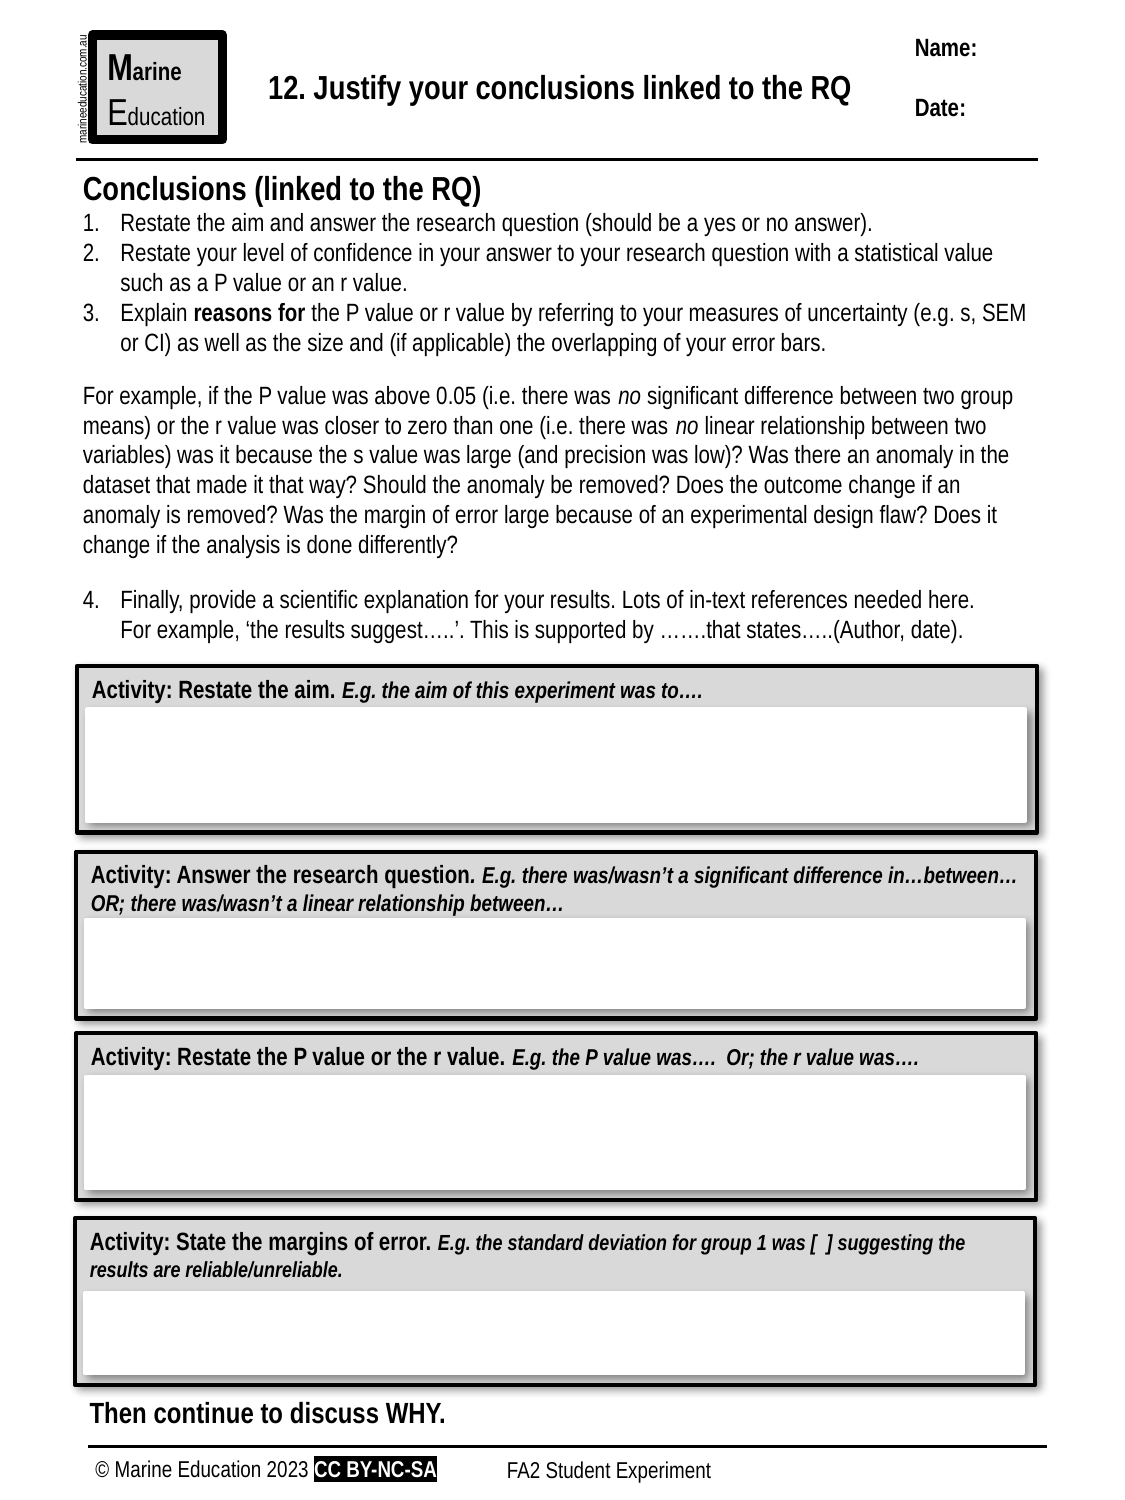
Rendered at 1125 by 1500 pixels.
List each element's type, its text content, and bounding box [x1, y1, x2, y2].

text_box © Marine Education 2023 CC BY-NC-SA [80, 1446, 454, 1500]
text_box FA2 Student Experiment [492, 1456, 1009, 1491]
text_box Activity: Restate the aim. E.g. the aim of this experiment was to…. [75, 664, 1039, 835]
text_box Activity: State the margins of error. E.g. the standard deviation for group 1 was [ ] suggesting the results are reliable/unreliable. [73, 1216, 1037, 1387]
text_box Then continue to discuss WHY. [74, 1387, 996, 1438]
text_box Marine Education [97, 35, 223, 140]
text_box Activity: Restate the P value or the r value. E.g. the P value was…. Or; the r value was…. [74, 1031, 1038, 1202]
text_box [83, 1291, 1025, 1375]
text_box [84, 918, 1026, 1009]
text_box 12. Justify your conclusions linked to the RQ [247, 59, 873, 115]
text_box marineeducation.com.au [67, 0, 97, 159]
text_box [84, 1075, 1026, 1190]
text_box Conclusions (linked to the RQ) Restate the aim and answer the research question (should be a yes or no answer). Restate your level of confidence in your answer to your research question with a statistical value such as a P value or an r value. Explain reasons for the P value or r value by referring to your measures of uncertainty (e.g. s, SEM or CI) as well as the size and (if applicable) the overlapping of your error bars. For example, if the P value was above 0.05 (i.e. there was no significant difference between two group means) or the r value was closer to zero than one (i.e. there was no linear relationship between two variables) was it because the s value was large (and precision was low)? Was there an anomaly in the dataset that made it that way? Should the anomaly be removed? Does the outcome change if an anomaly is removed? Was the margin of error large because of an experimental design flaw? Does it change if the analysis is done differently? Finally, provide a scientific explanation for your results. Lots of in-text references needed here. For example, ‘the results suggest…..’. This is supported by …….that states…..(Author, date). [68, 159, 1046, 652]
text_box Name: Date: [899, 23, 1092, 129]
text_box [85, 707, 1027, 823]
text_box Activity: Answer the research question. E.g. there was/wasn’t a significant difference in…between… OR; there was/wasn’t a linear relationship between… [74, 850, 1038, 1021]
